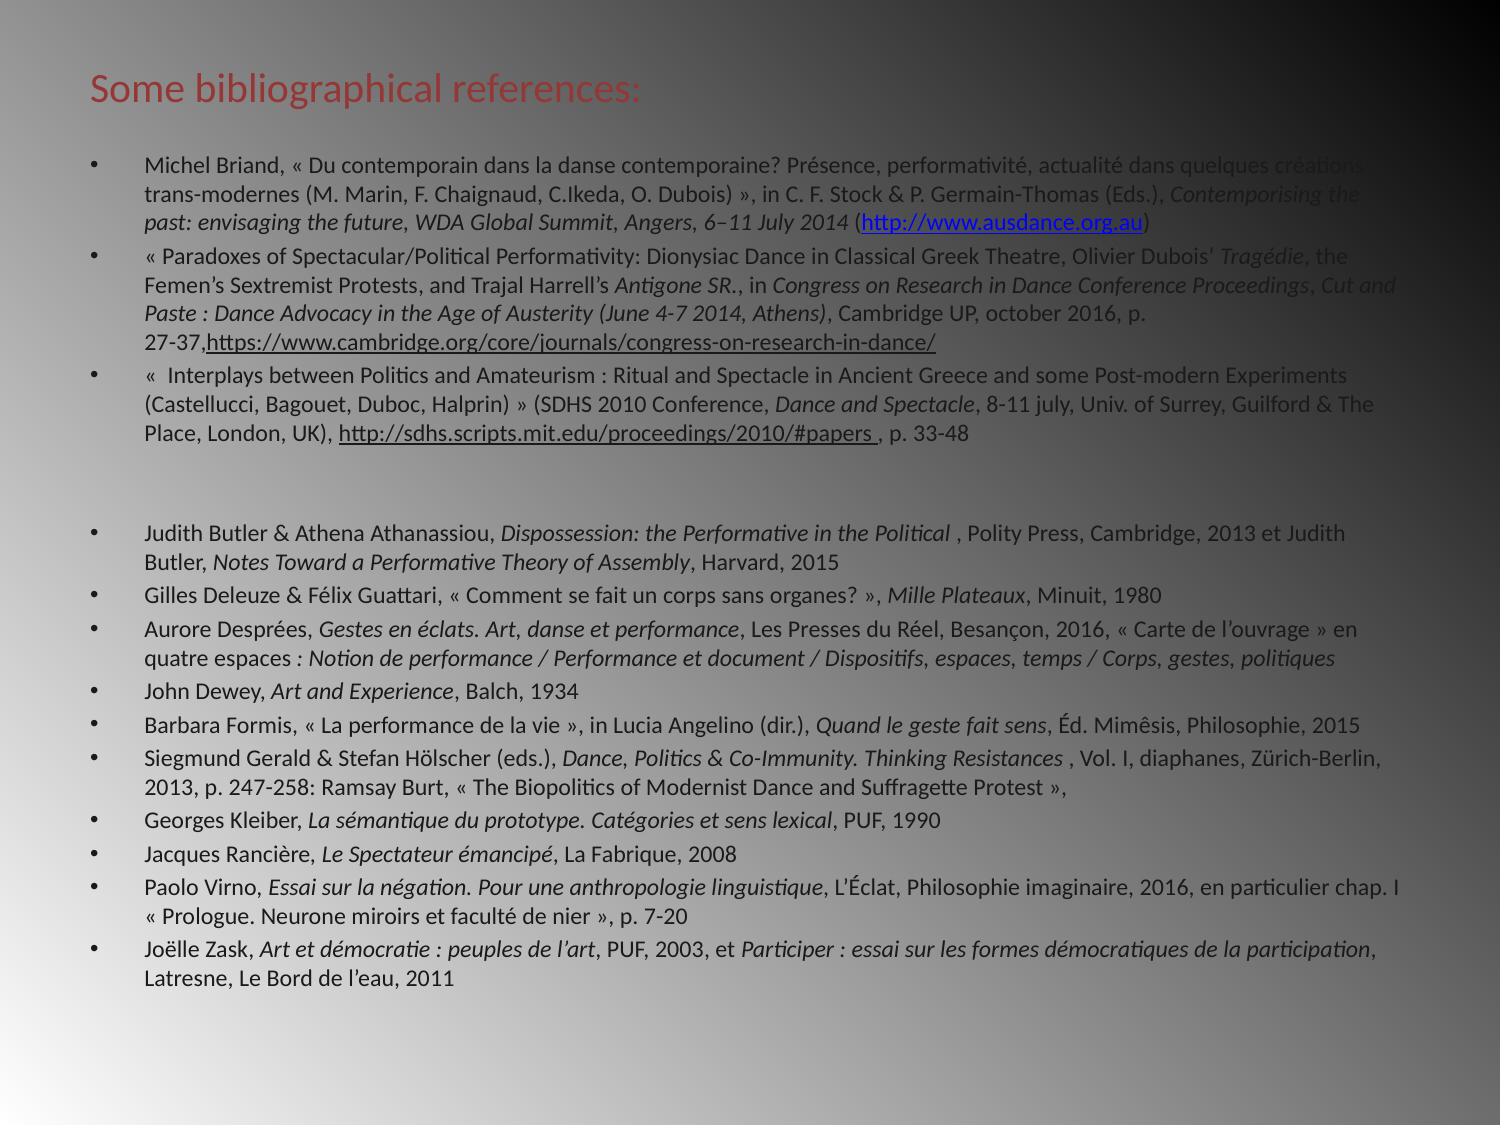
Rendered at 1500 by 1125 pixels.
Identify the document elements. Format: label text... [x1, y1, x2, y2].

list Michel Briand, « Du contemporain dans la danse contemporaine? Présence, performativité, actualité dans quelques créations trans-modernes (M. Marin, F. Chaignaud, C.Ikeda, O. Dubois) », in C. F. Stock & P. Germain-Thomas (Eds.), Contemporising the past: envisaging the future, WDA Global Summit, Angers, 6–11 July 2014 (http://www.ausdance.org.au) « Paradoxes of Spectacular/Political Performativity: Dionysiac Dance in Classical Greek Theatre, Olivier Dubois’ Tragédie, the Femen’s Sextremist Protests, and Trajal Harrell’s Antigone SR., in Congress on Research in Dance Conference Proceedings, Cut and Paste : Dance Advocacy in the Age of Austerity (June 4-7 2014, Athens), Cambridge UP, october 2016, p. 27-37,https://www.cambridge.org/core/journals/congress-on-research-in-dance/ « Interplays between Politics and Amateurism : Ritual and Spectacle in Ancient Greece and some Post-modern Experiments (Castellucci, Bagouet, Duboc, Halprin) » (SDHS 2010 Conference, Dance and Spectacle, 8-11 july, Univ. of Surrey, Guilford & The Place, London, UK), http://sdhs.scripts.mit.edu/proceedings/2010/#papers , p. 33-48 Judith Butler & Athena Athanassiou, Dispossession: the Performative in the Political , Polity Press, Cambridge, 2013 et Judith Butler, Notes Toward a Performative Theory of Assembly, Harvard, 2015 Gilles Deleuze & Félix Guattari, « Comment se fait un corps sans organes? », Mille Plateaux, Minuit, 1980 Aurore Desprées, Gestes en éclats. Art, danse et performance, Les Presses du Réel, Besançon, 2016, « Carte de l’ouvrage » en quatre espaces : Notion de performance / Performance et document / Dispositifs, espaces, temps / Corps, gestes, politiques John Dewey, Art and Experience, Balch, 1934 Barbara Formis, « La performance de la vie », in Lucia Angelino (dir.), Quand le geste fait sens, Éd. Mimêsis, Philosophie, 2015 Siegmund Gerald & Stefan Hölscher (eds.), Dance, Politics & Co-Immunity. Thinking Resistances , Vol. I, diaphanes, Zürich-Berlin, 2013, p. 247-258: Ramsay Burt, « The Biopolitics of Modernist Dance and Suffragette Protest », Georges Kleiber, La sémantique du prototype. Catégories et sens lexical, PUF, 1990 Jacques Rancière, Le Spectateur émancipé, La Fabrique, 2008 Paolo Virno, Essai sur la négation. Pour une anthropologie linguistique, L’Éclat, Philosophie imaginaire, 2016, en particulier chap. I « Prologue. Neurone miroirs et faculté de nier », p. 7-20 Joëlle Zask, Art et démocratie : peuples de l’art, PUF, 2003, et Participer : essai sur les formes démocratiques de la participation, Latresne, Le Bord de l’eau, 2011 [75, 108, 1425, 1005]
title Some bibliographical references: [75, 45, 1425, 108]
